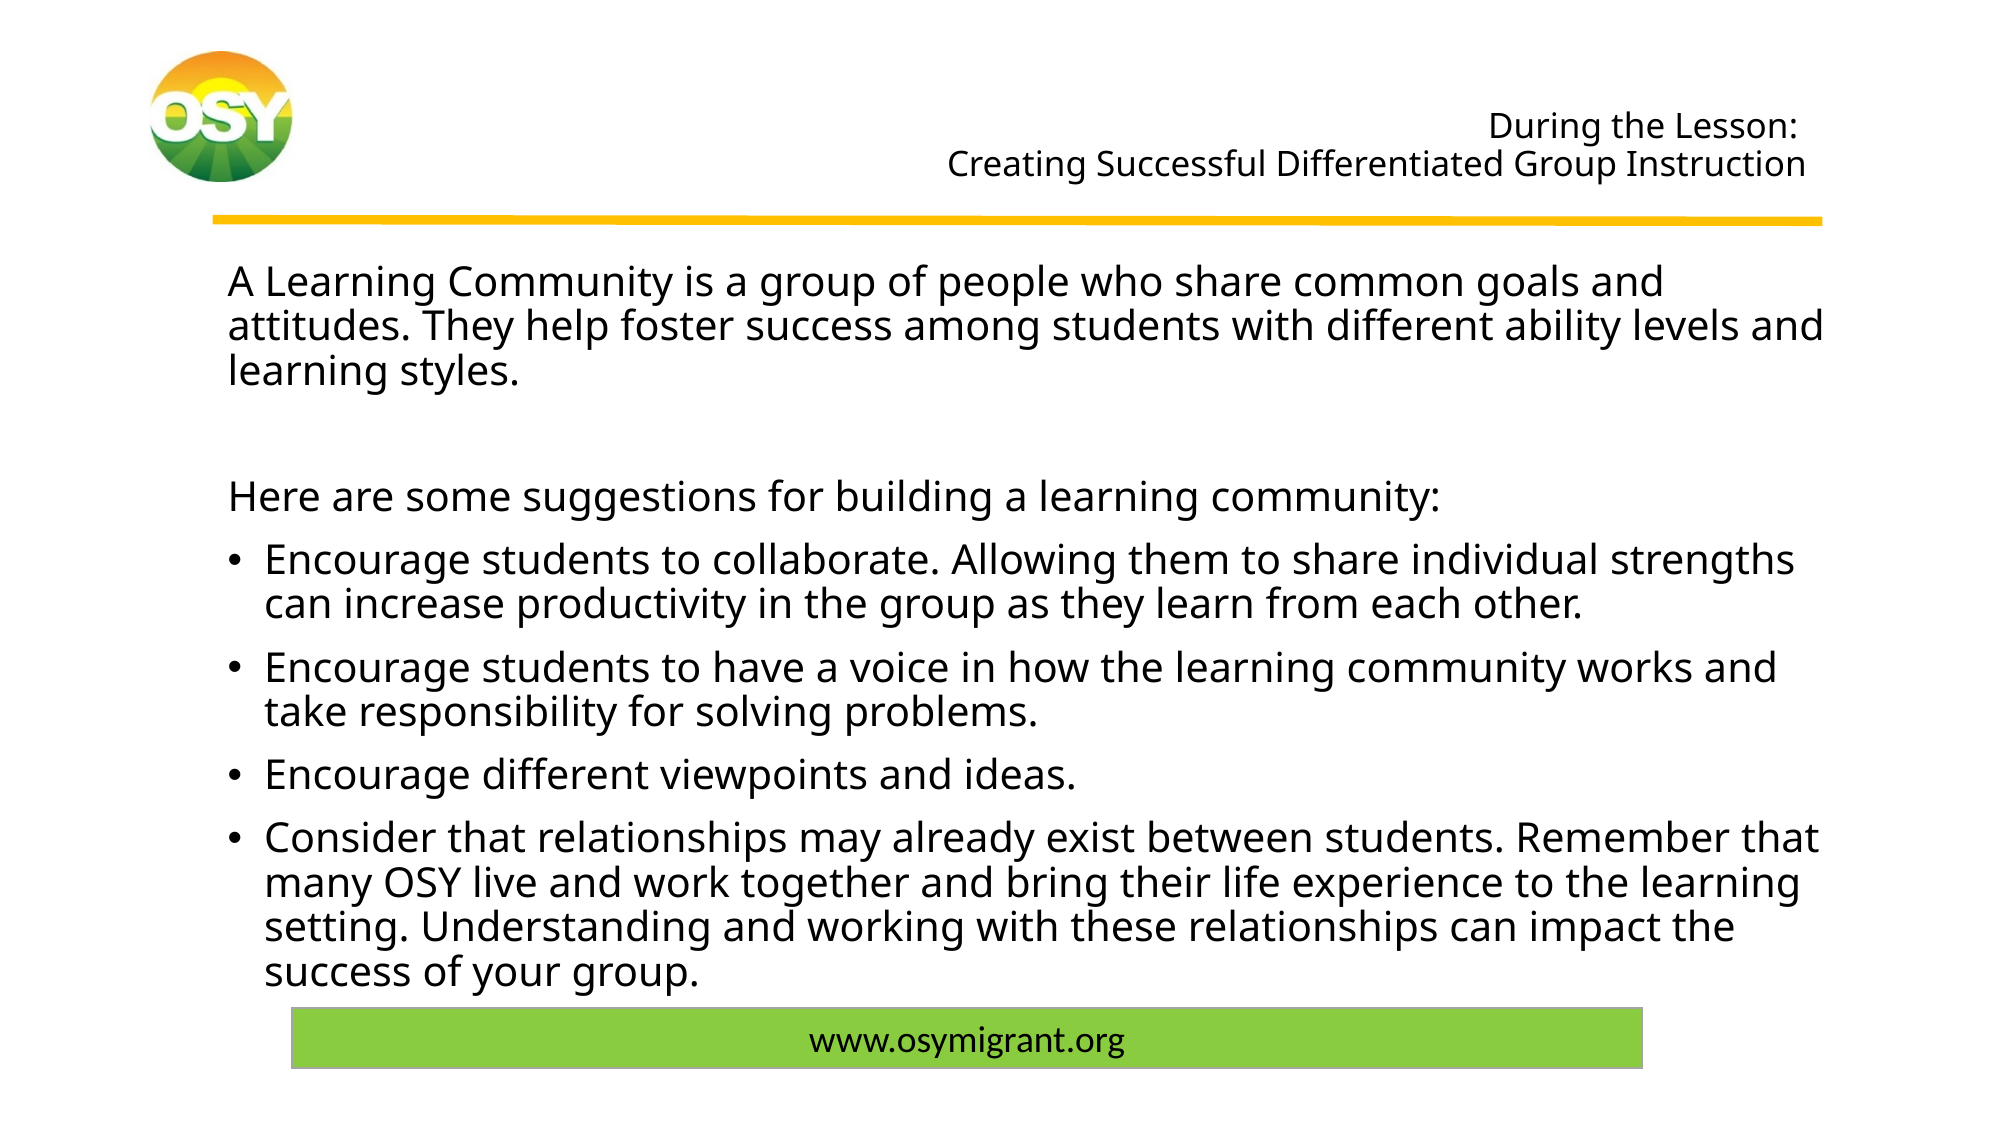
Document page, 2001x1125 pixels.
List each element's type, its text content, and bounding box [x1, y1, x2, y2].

list A Learning Community is a group of people who share common goals and attitudes. They help foster success among students with different ability levels and learning styles. Here are some suggestions for building a learning community: Encourage students to collaborate. Allowing them to share individual strengths can increase productivity in the group as they learn from each other. Encourage students to have a voice in how the learning community works and take responsibility for solving problems. Encourage different viewpoints and ideas. Consider that relationships may already exist between students. Remember that many OSY live and work together and bring their life experience to the learning setting. Understanding and working with these relationships can impact the success of your group. [212, 253, 1863, 1009]
text_box www.osymigrant.org [291, 1007, 1643, 1069]
picture [149, 50, 293, 182]
text_box During the Lesson: Creating Successful Differentiated Group Instruction [104, 83, 1823, 222]
